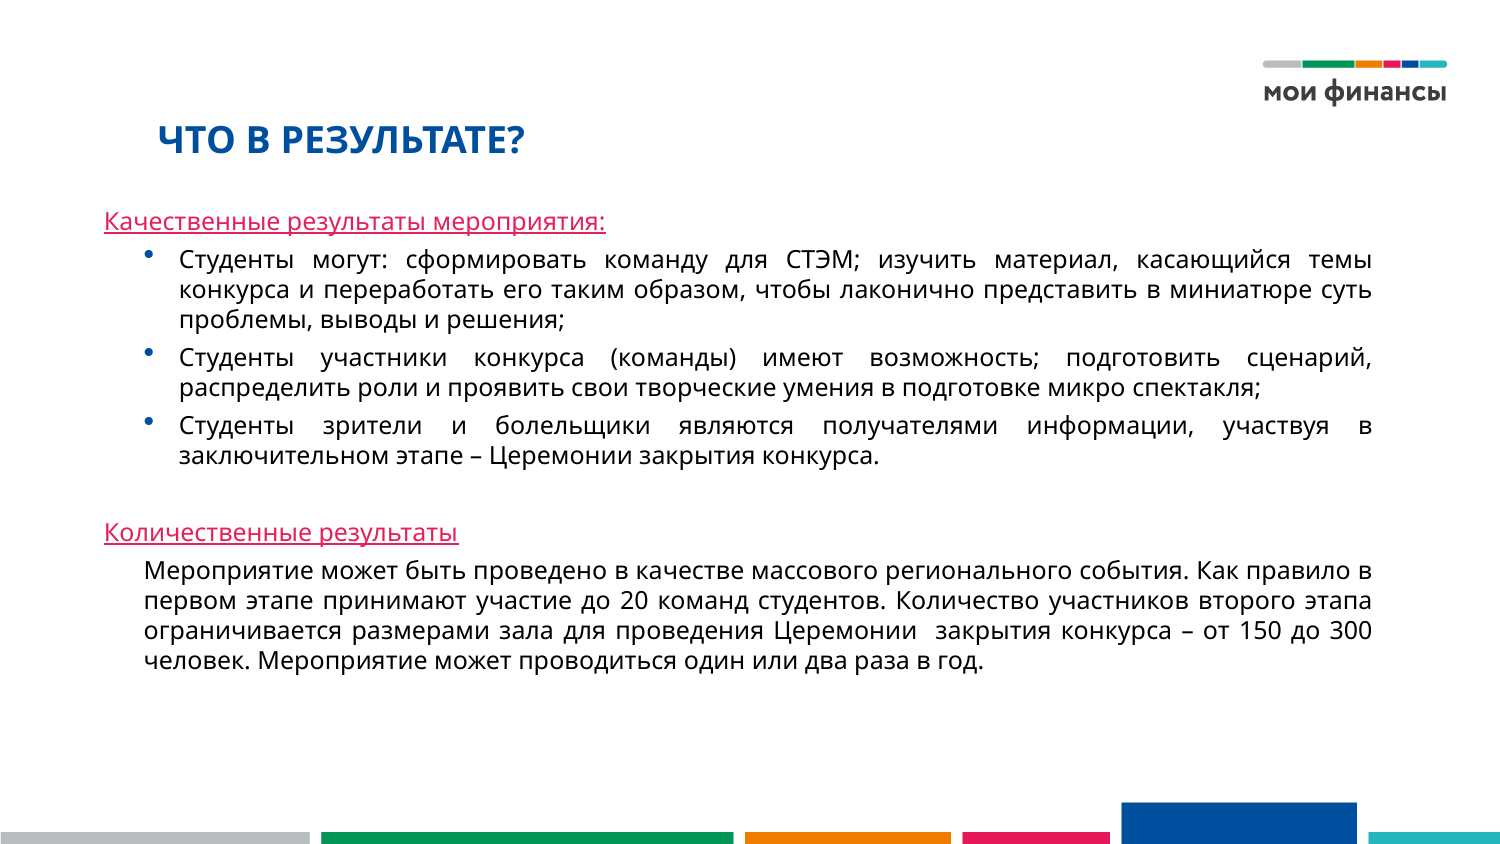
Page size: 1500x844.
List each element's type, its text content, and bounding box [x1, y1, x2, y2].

title ЧТО В РЕЗУЛЬТАТЕ? [157, 70, 1289, 184]
list Качественные результаты мероприятия: Студенты могут: сформировать команду для СТЭМ; изучить материал, касающийся темы конкурса и переработать его таким образом, чтобы лаконично представить в миниатюре суть проблемы, выводы и решения; Студенты участники конкурса (команды) имеют возможность; подготовить сценарий, распределить роли и проявить свои творческие умения в подготовке микро спектакля; Студенты зрители и болельщики являются получателями информации, участвуя в заключительном этапе – Церемонии закрытия конкурса. Количественные результаты Мероприятие может быть проведено в качестве массового регионального события. Как правило в первом этапе принимают участие до 20 команд студентов. Количество участников второго этапа ограничивается размерами зала для проведения Церемонии закрытия конкурса – от 150 до 300 человек. Мероприятие может проводиться один или два раза в год. [103, 204, 1375, 746]
picture [0, 0, 1500, 844]
